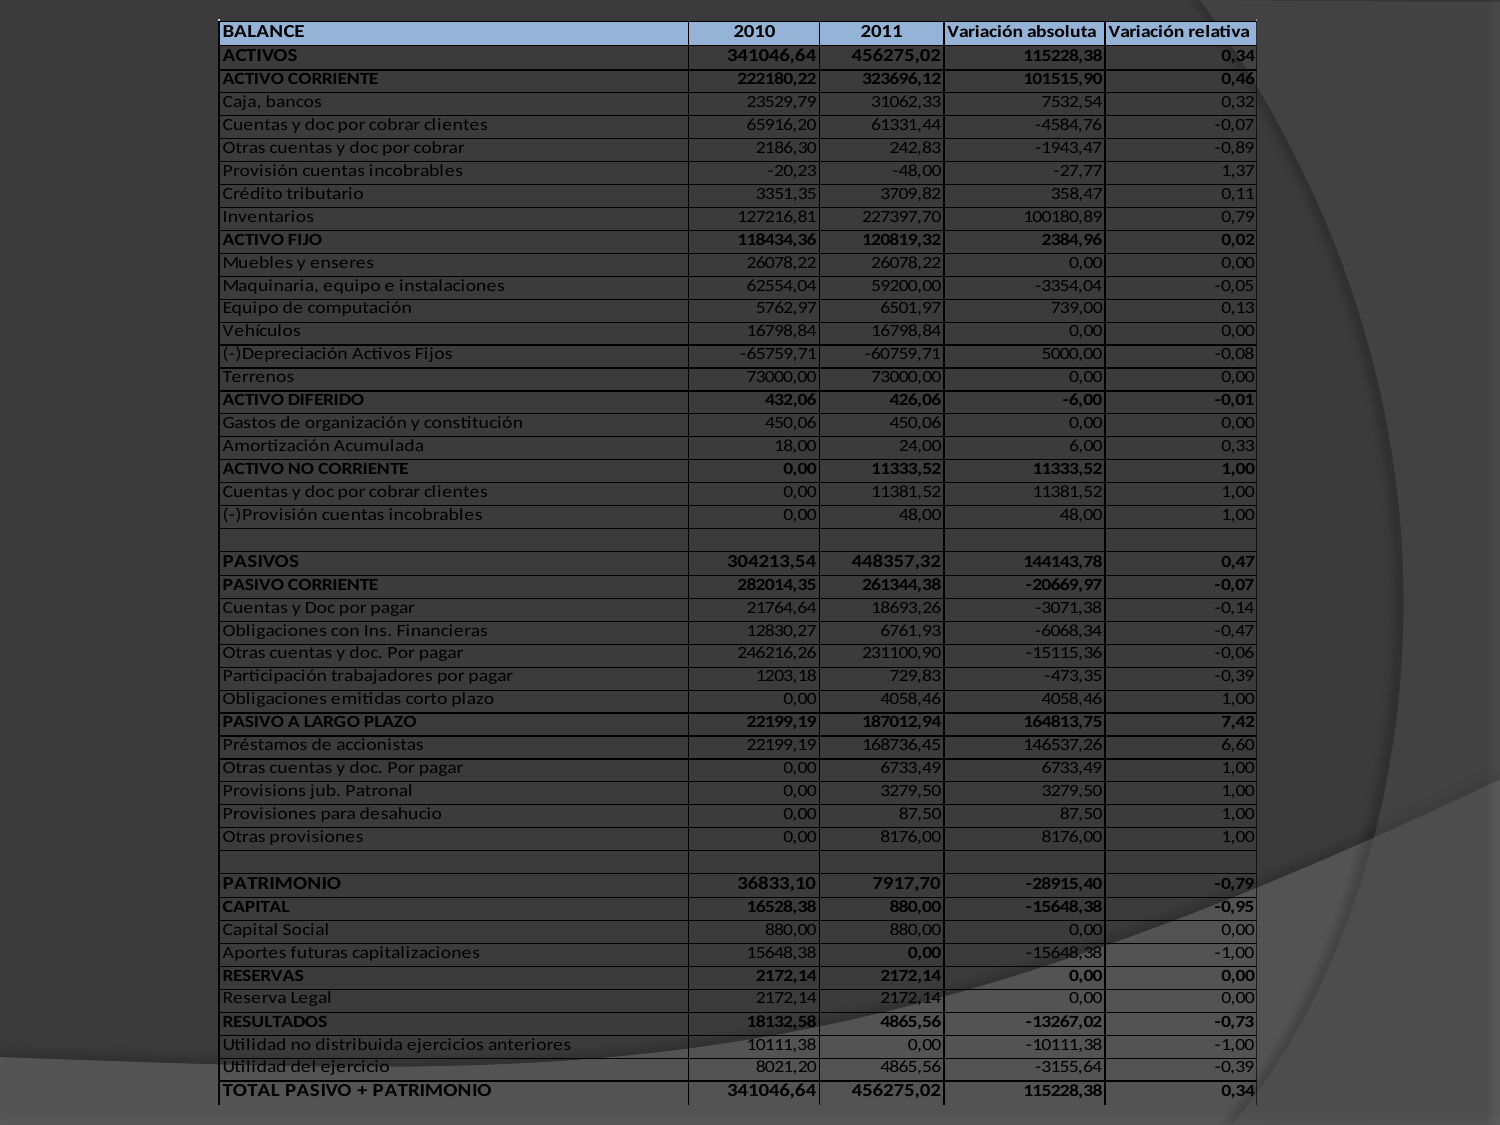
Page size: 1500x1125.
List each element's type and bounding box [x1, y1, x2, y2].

picture [218, 18, 1259, 1107]
